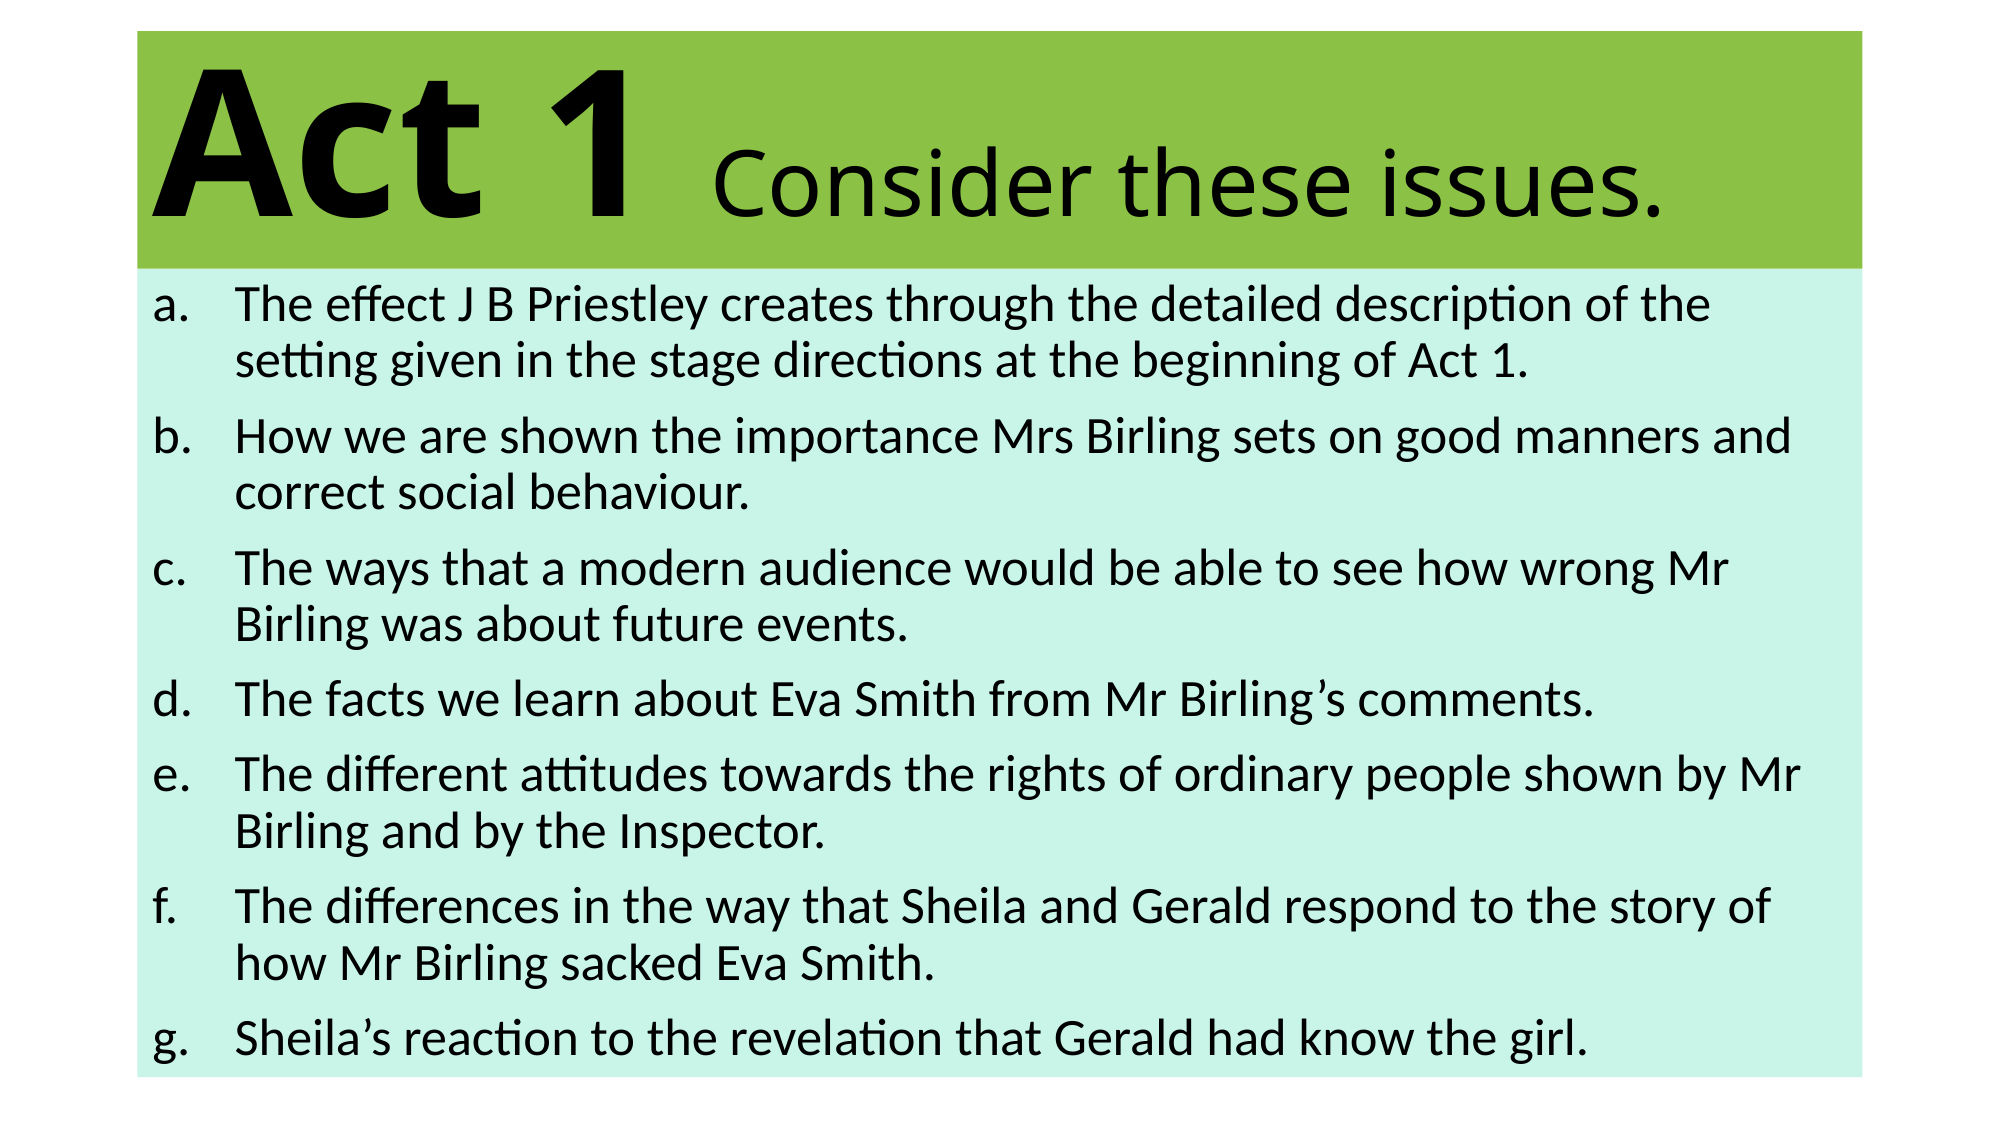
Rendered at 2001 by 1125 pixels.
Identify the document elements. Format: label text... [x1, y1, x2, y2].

list The effect J B Priestley creates through the detailed description of the setting given in the stage directions at the beginning of Act 1. How we are shown the importance Mrs Birling sets on good manners and correct social behaviour. The ways that a modern audience would be able to see how wrong Mr Birling was about future events. The facts we learn about Eva Smith from Mr Birling’s comments. The different attitudes towards the rights of ordinary people shown by Mr Birling and by the Inspector. The differences in the way that Sheila and Gerald respond to the story of how Mr Birling sacked Eva Smith. Sheila’s reaction to the revelation that Gerald had know the girl. [137, 269, 1863, 1078]
title Act 1 Consider these issues. [137, 31, 1863, 269]
